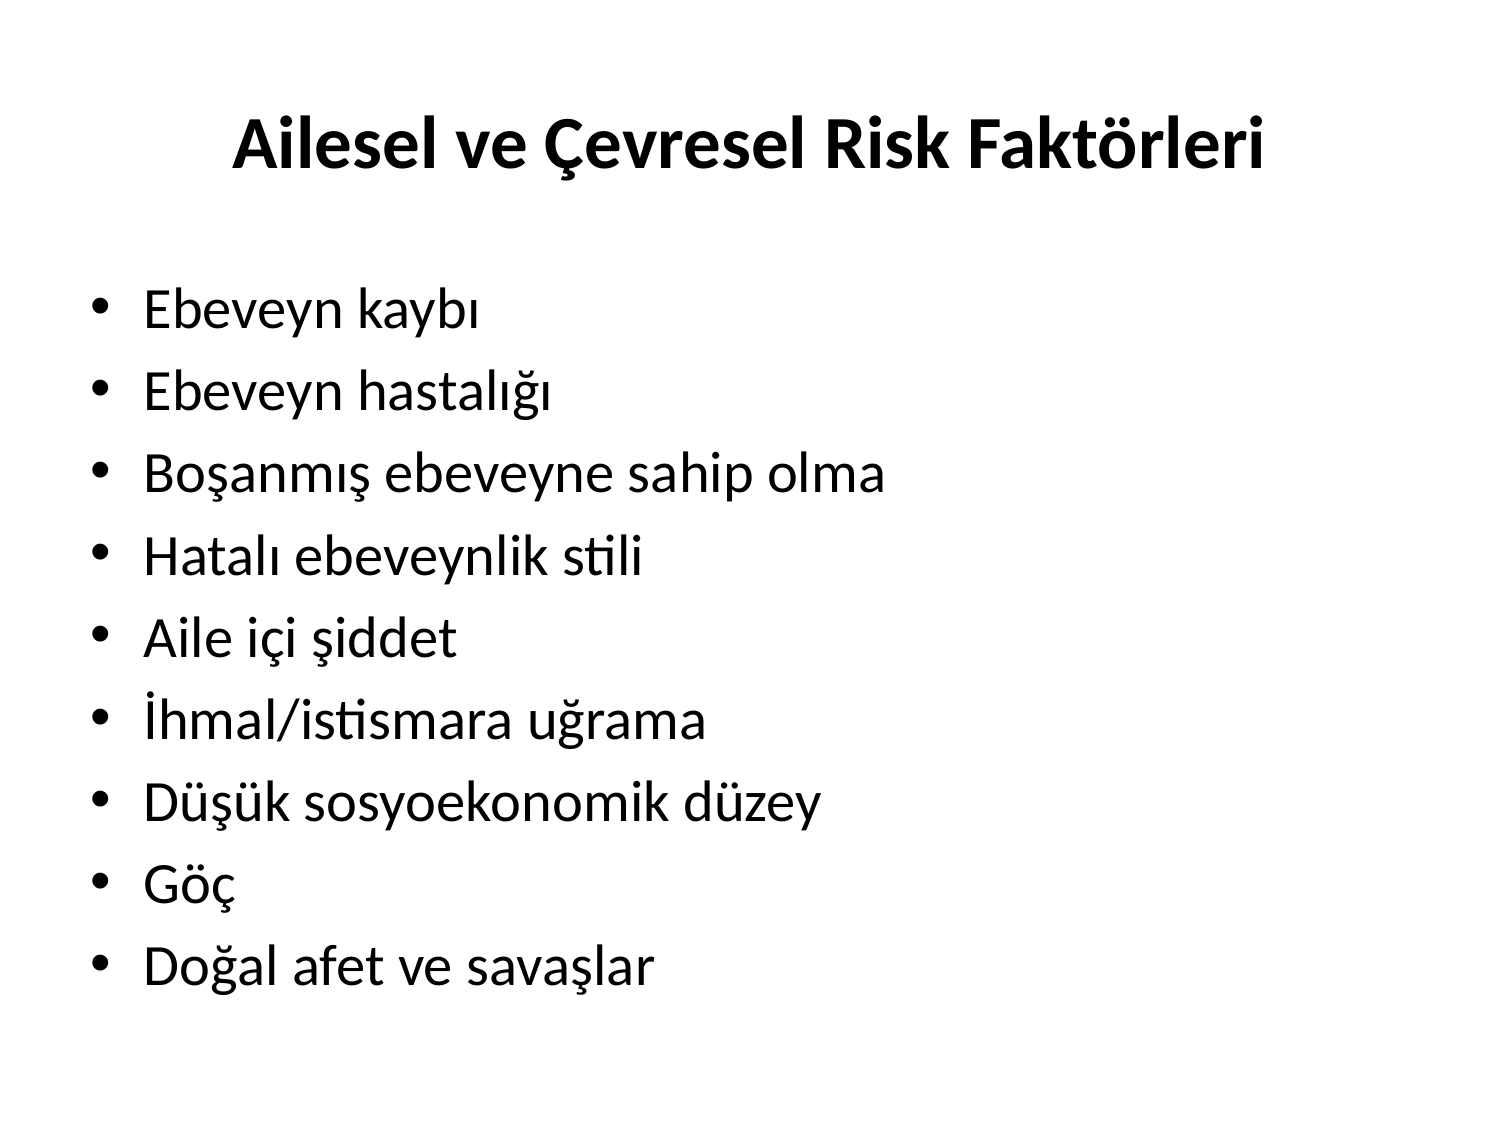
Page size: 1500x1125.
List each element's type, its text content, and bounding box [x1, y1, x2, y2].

list Ebeveyn kaybı Ebeveyn hastalığı Boşanmış ebeveyne sahip olma Hatalı ebeveynlik stili Aile içi şiddet İhmal/istismara uğrama Düşük sosyoekonomik düzey Göç Doğal afet ve savaşlar [75, 262, 1425, 1005]
title Ailesel ve Çevresel Risk Faktörleri [75, 45, 1425, 233]
